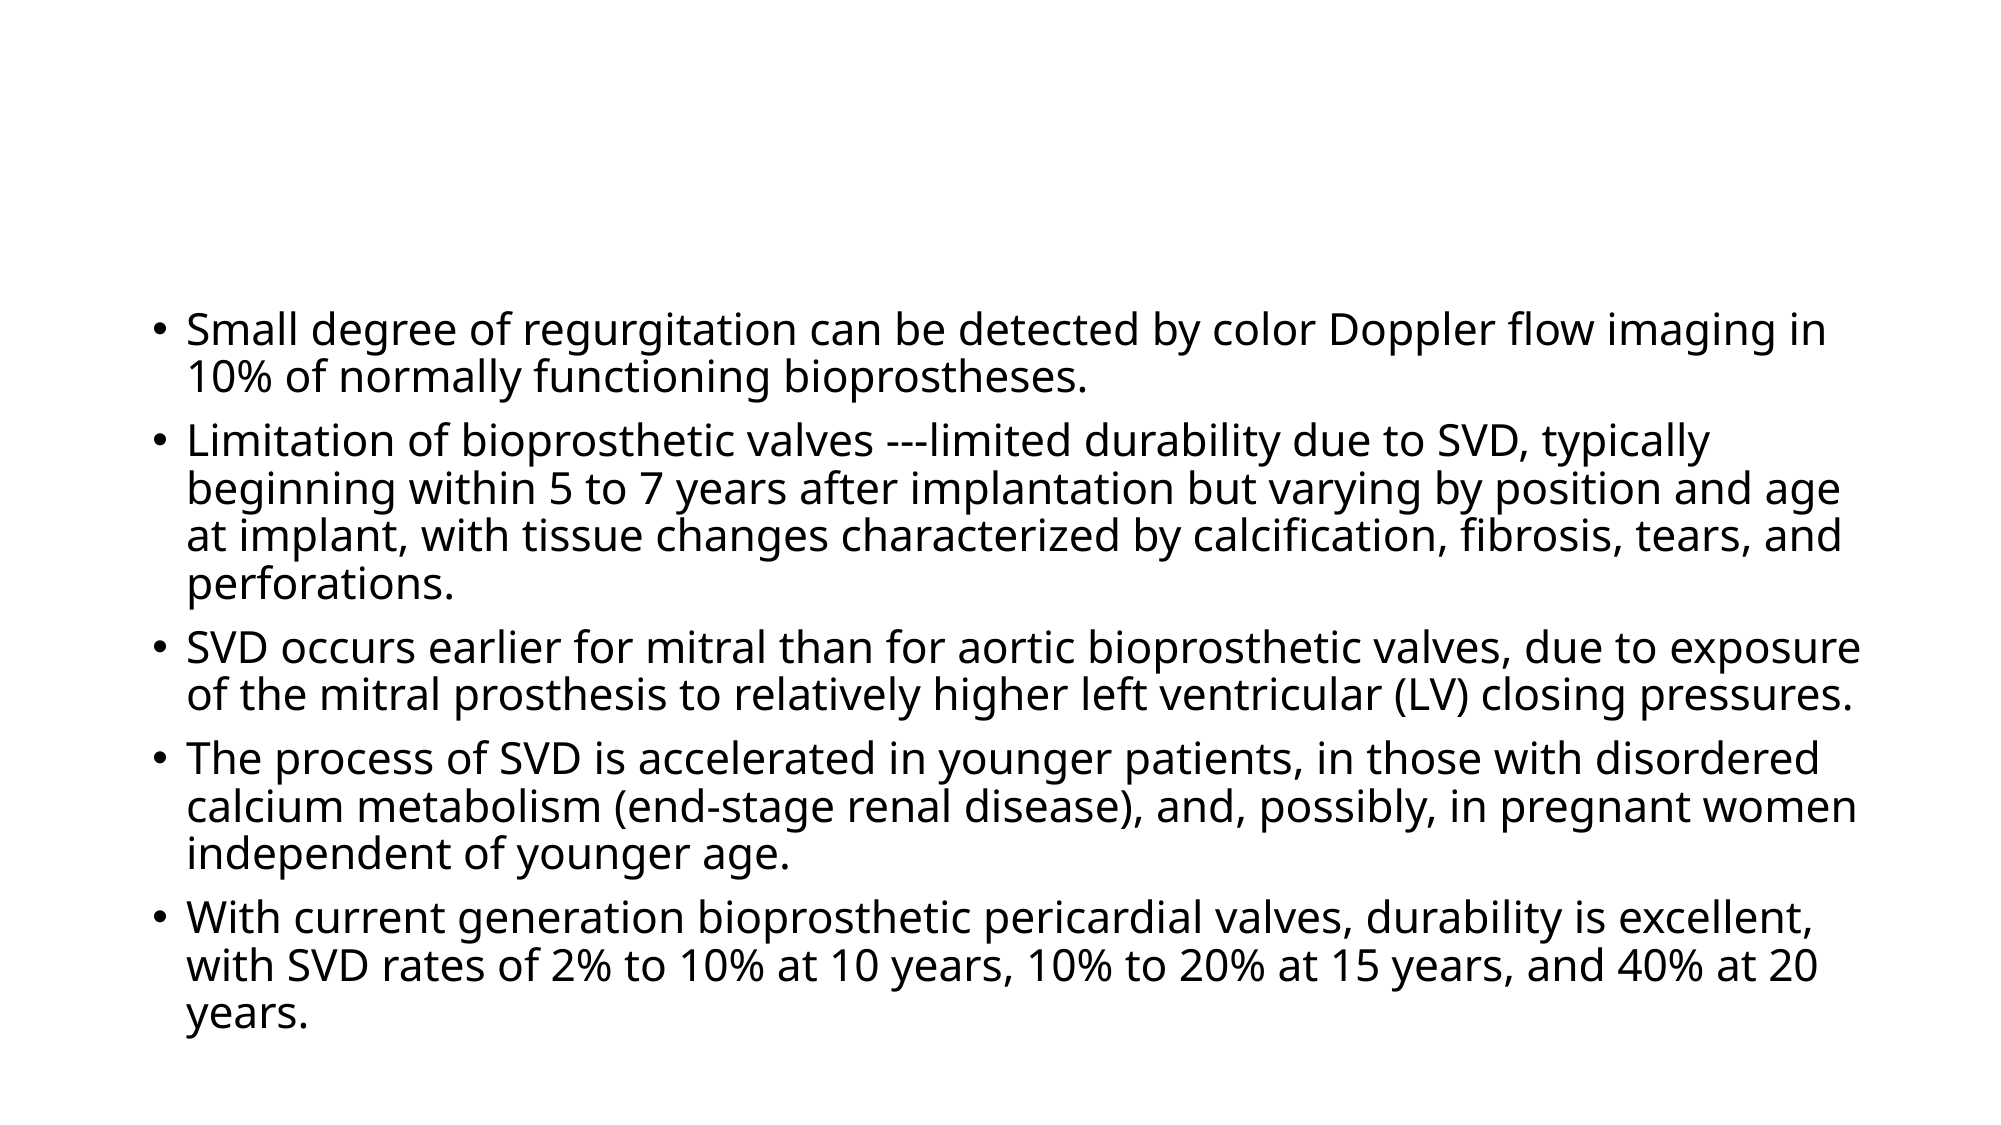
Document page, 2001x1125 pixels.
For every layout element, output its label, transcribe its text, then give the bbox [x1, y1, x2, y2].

list Small degree of regurgitation can be detected by color Doppler flow imaging in 10% of normally functioning bioprostheses. Limitation of bioprosthetic valves ---limited durability due to SVD, typically beginning within 5 to 7 years after implantation but varying by position and age at implant, with tissue changes characterized by calcification, fibrosis, tears, and perforations. SVD occurs earlier for mitral than for aortic bioprosthetic valves, due to exposure of the mitral prosthesis to relatively higher left ventricular (LV) closing pressures. The process of SVD is accelerated in younger patients, in those with disordered calcium metabolism (end-stage renal disease), and, possibly, in pregnant women independent of younger age. With current generation bioprosthetic pericardial valves, durability is excellent, with SVD rates of 2% to 10% at 10 years, 10% to 20% at 15 years, and 40% at 20 years. [137, 299, 1906, 1066]
